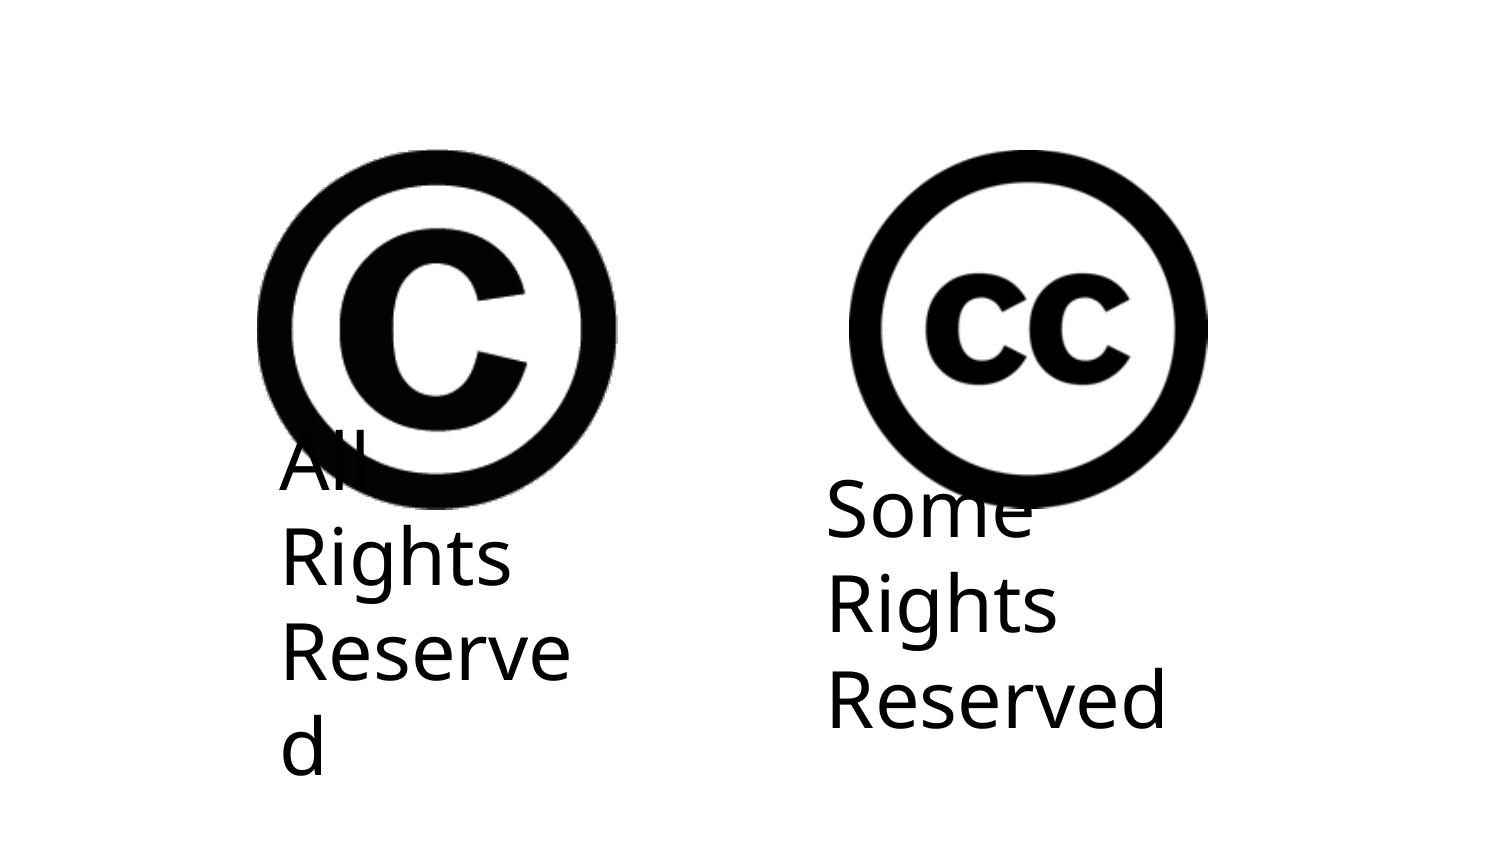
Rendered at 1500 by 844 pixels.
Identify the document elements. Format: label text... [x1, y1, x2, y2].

picture [849, 150, 1208, 509]
text_box Some Rights Reserved [822, 502, 1277, 701]
text_box All Rights Reserved [276, 516, 619, 701]
picture [257, 149, 618, 510]
